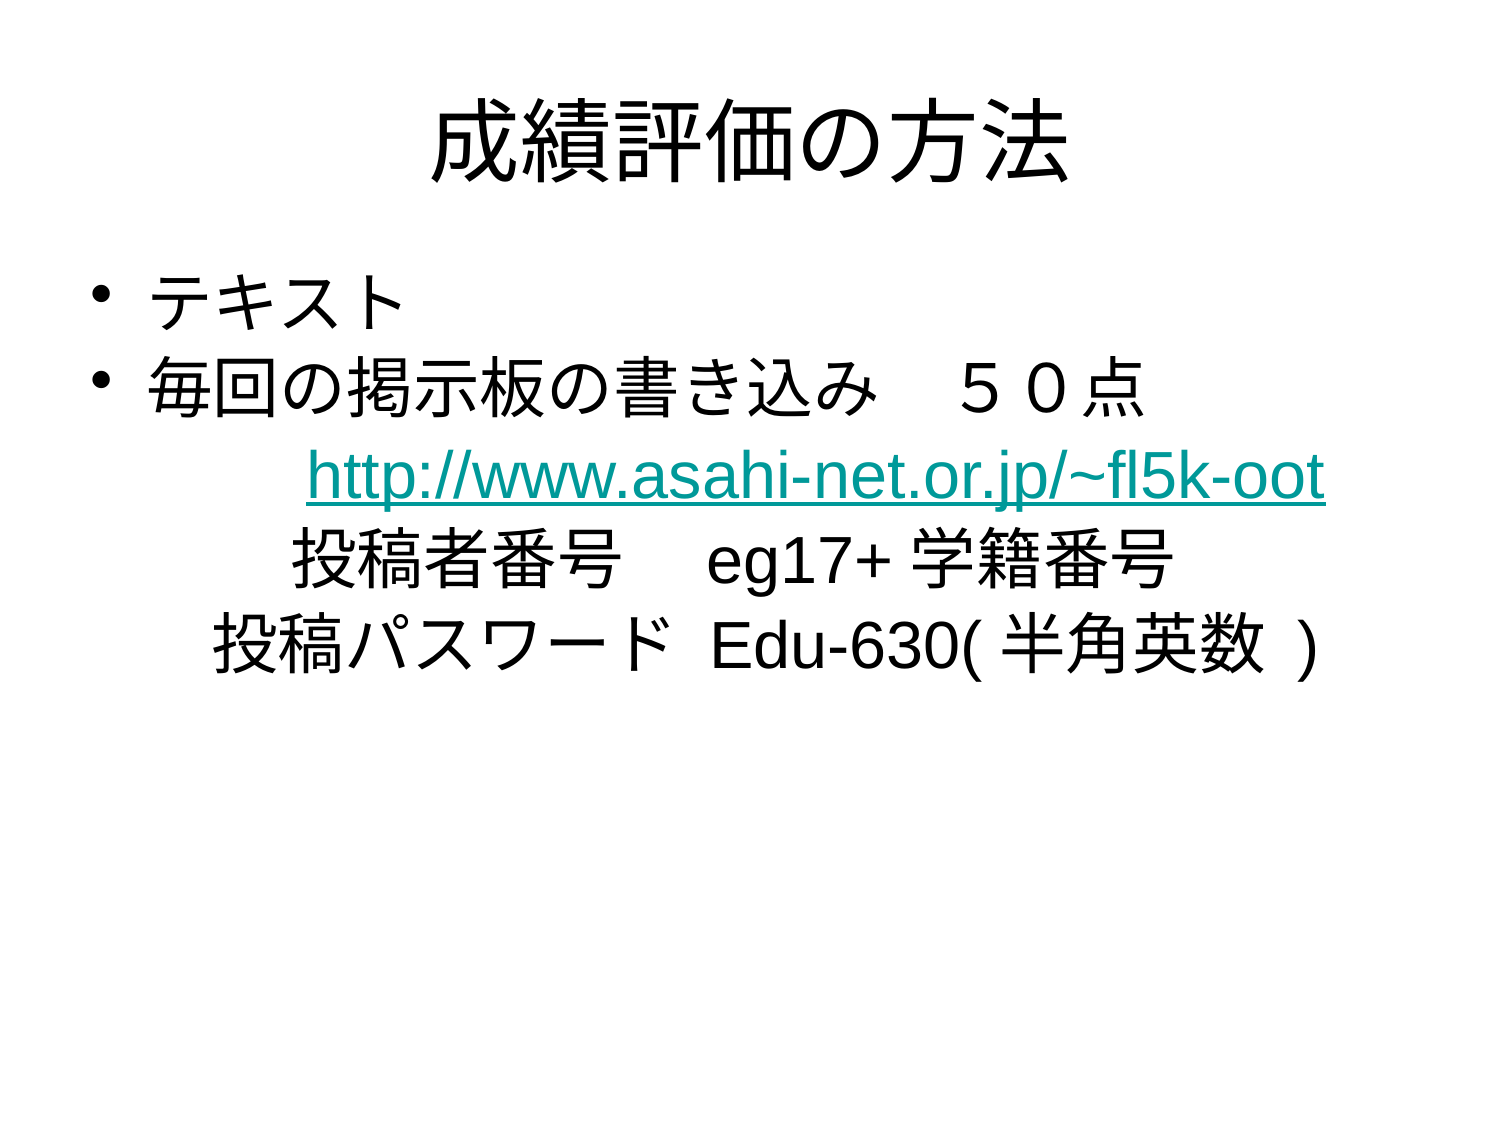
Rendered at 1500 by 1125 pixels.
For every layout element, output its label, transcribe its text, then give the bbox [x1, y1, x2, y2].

title 成績評価の方法 [74, 44, 1426, 233]
list テキスト 毎回の掲示板の書き込み ５０点 http://www.asahi-net.or.jp/~fl5k-oot 投稿者番号 eg17+学籍番号 投稿パスワード Edu-630(半角英数 ) [74, 262, 1426, 1006]
